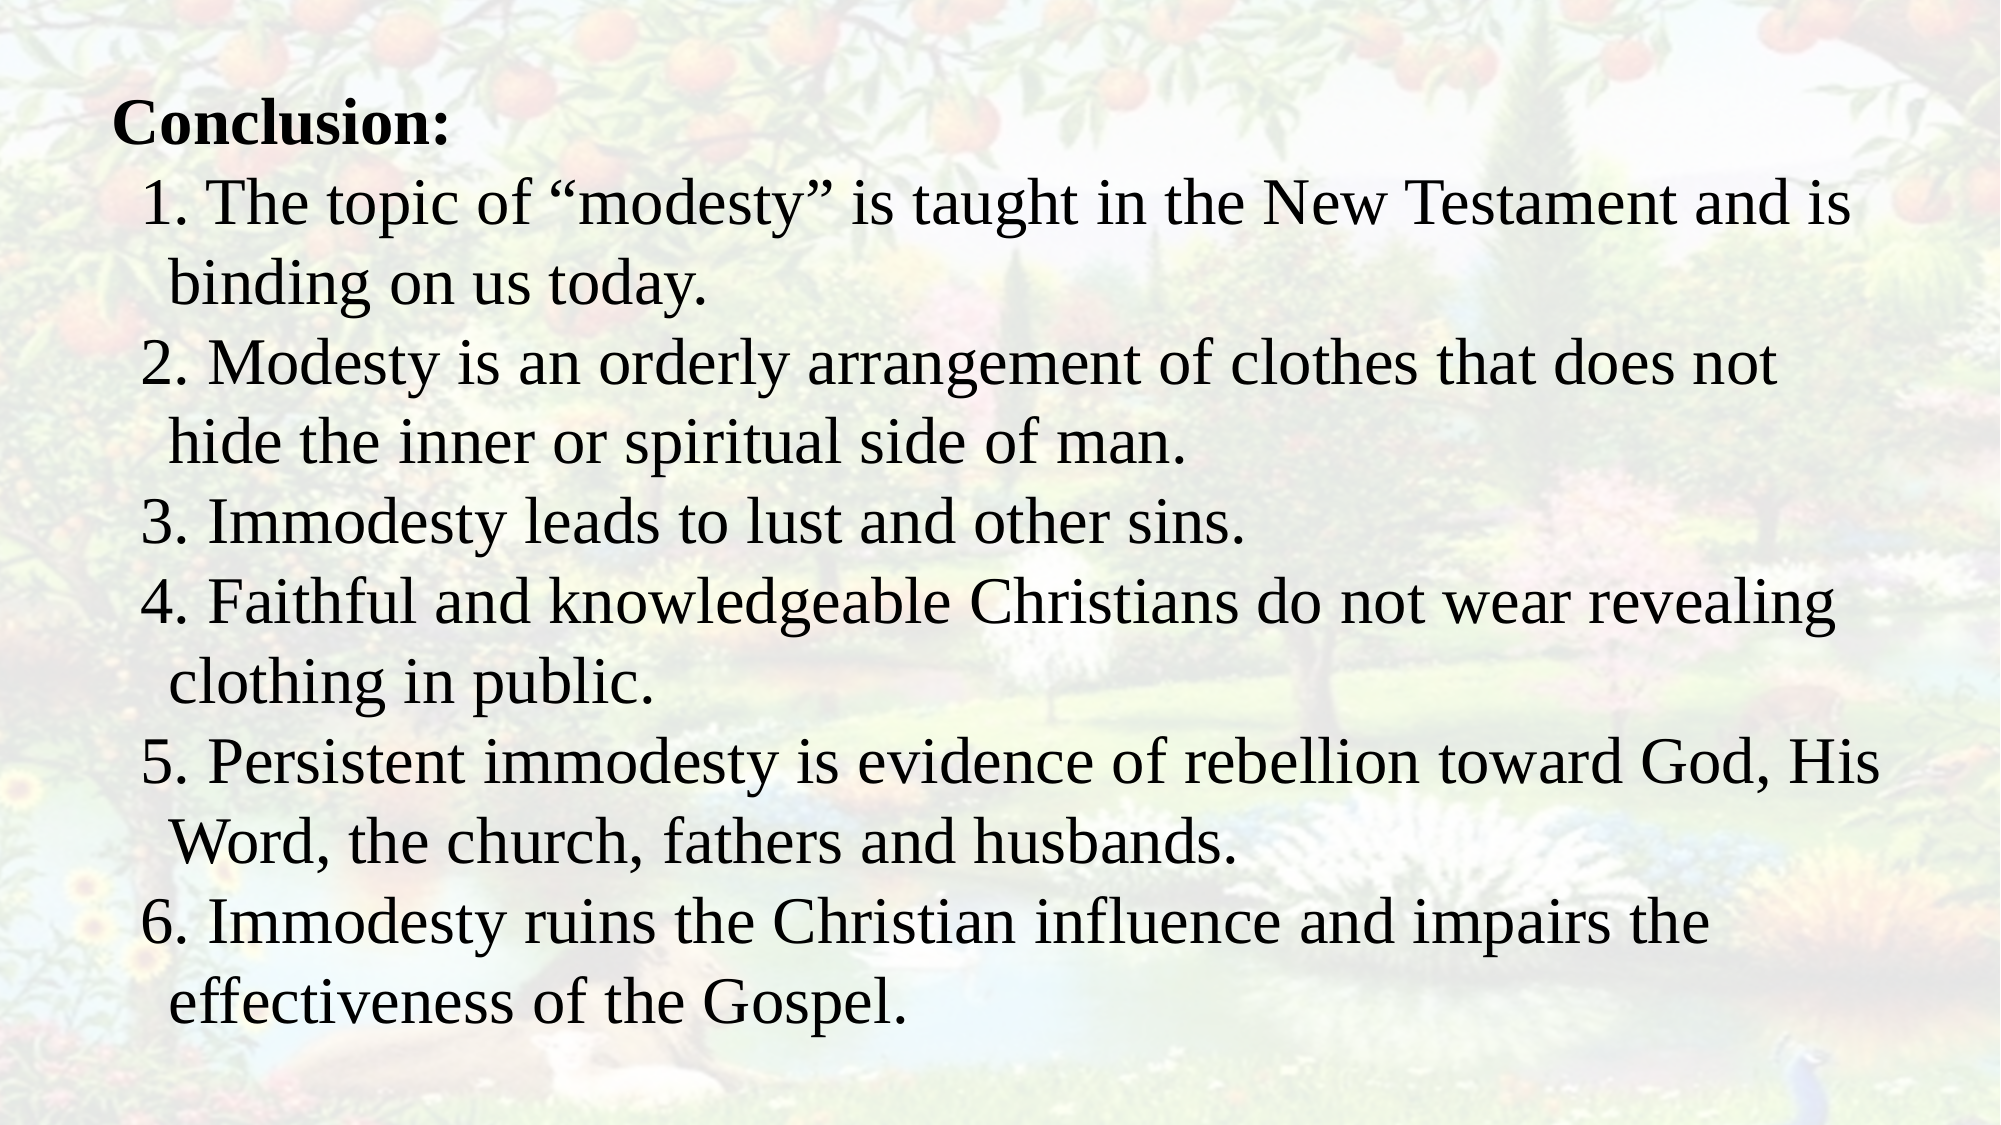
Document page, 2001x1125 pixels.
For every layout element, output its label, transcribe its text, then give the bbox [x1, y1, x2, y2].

text_box Conclusion: 1. The topic of “modesty” is taught in the New Testament and is binding on us today. 2. Modesty is an orderly arrangement of clothes that does not hide the inner or spiritual side of man. 3. Immodesty leads to lust and other sins. 4. Faithful and knowledgeable Christians do not wear revealing clothing in public. 5. Persistent immodesty is evidence of rebellion toward God, His Word, the church, fathers and husbands. 6. Immodesty ruins the Christian influence and impairs the effectiveness of the Gospel. [97, 70, 1903, 1045]
